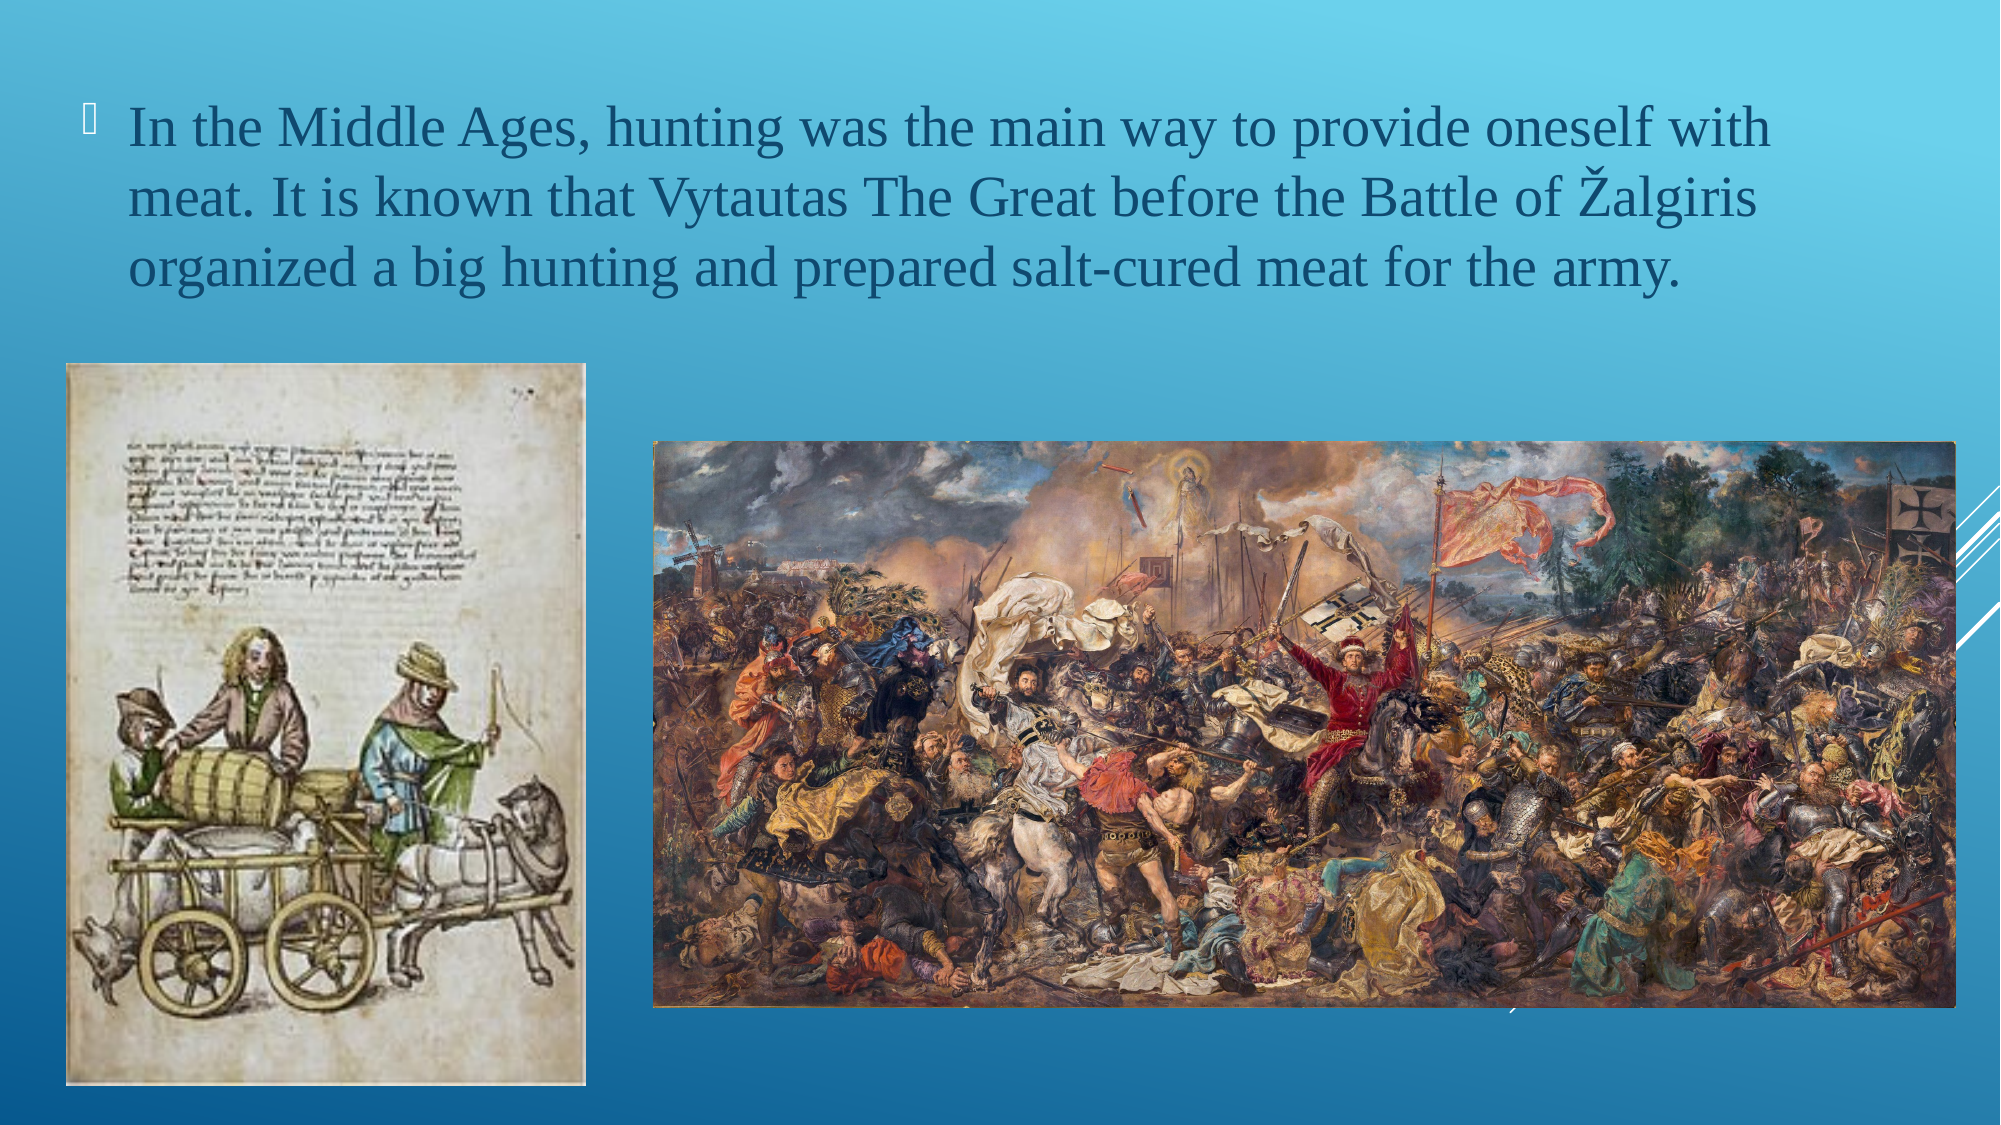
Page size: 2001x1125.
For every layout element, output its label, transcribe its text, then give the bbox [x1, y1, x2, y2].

picture [66, 363, 586, 1086]
list In the Middle Ages, hunting was the main way to provide oneself with meat. It is known that Vytautas The Great before the Battle of Žalgiris organized a big hunting and prepared salt-cured meat for the army. [66, 34, 1860, 352]
picture [652, 441, 1956, 1009]
